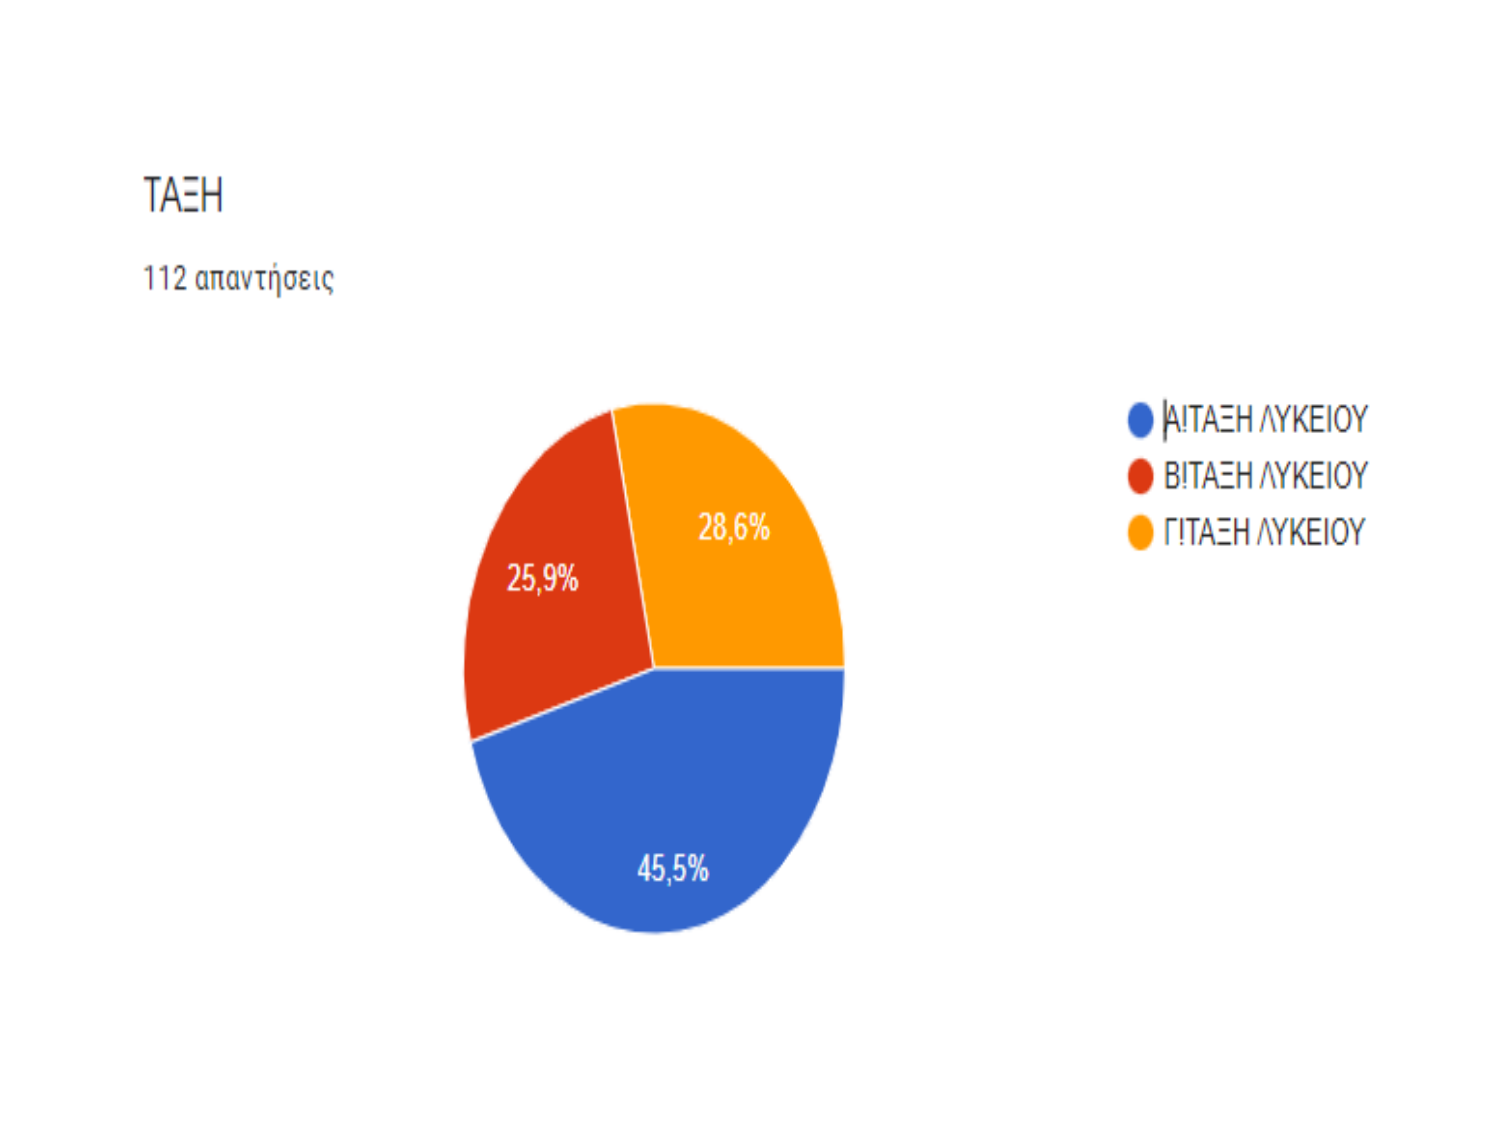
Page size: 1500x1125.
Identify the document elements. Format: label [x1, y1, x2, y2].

picture [100, 113, 1424, 965]
